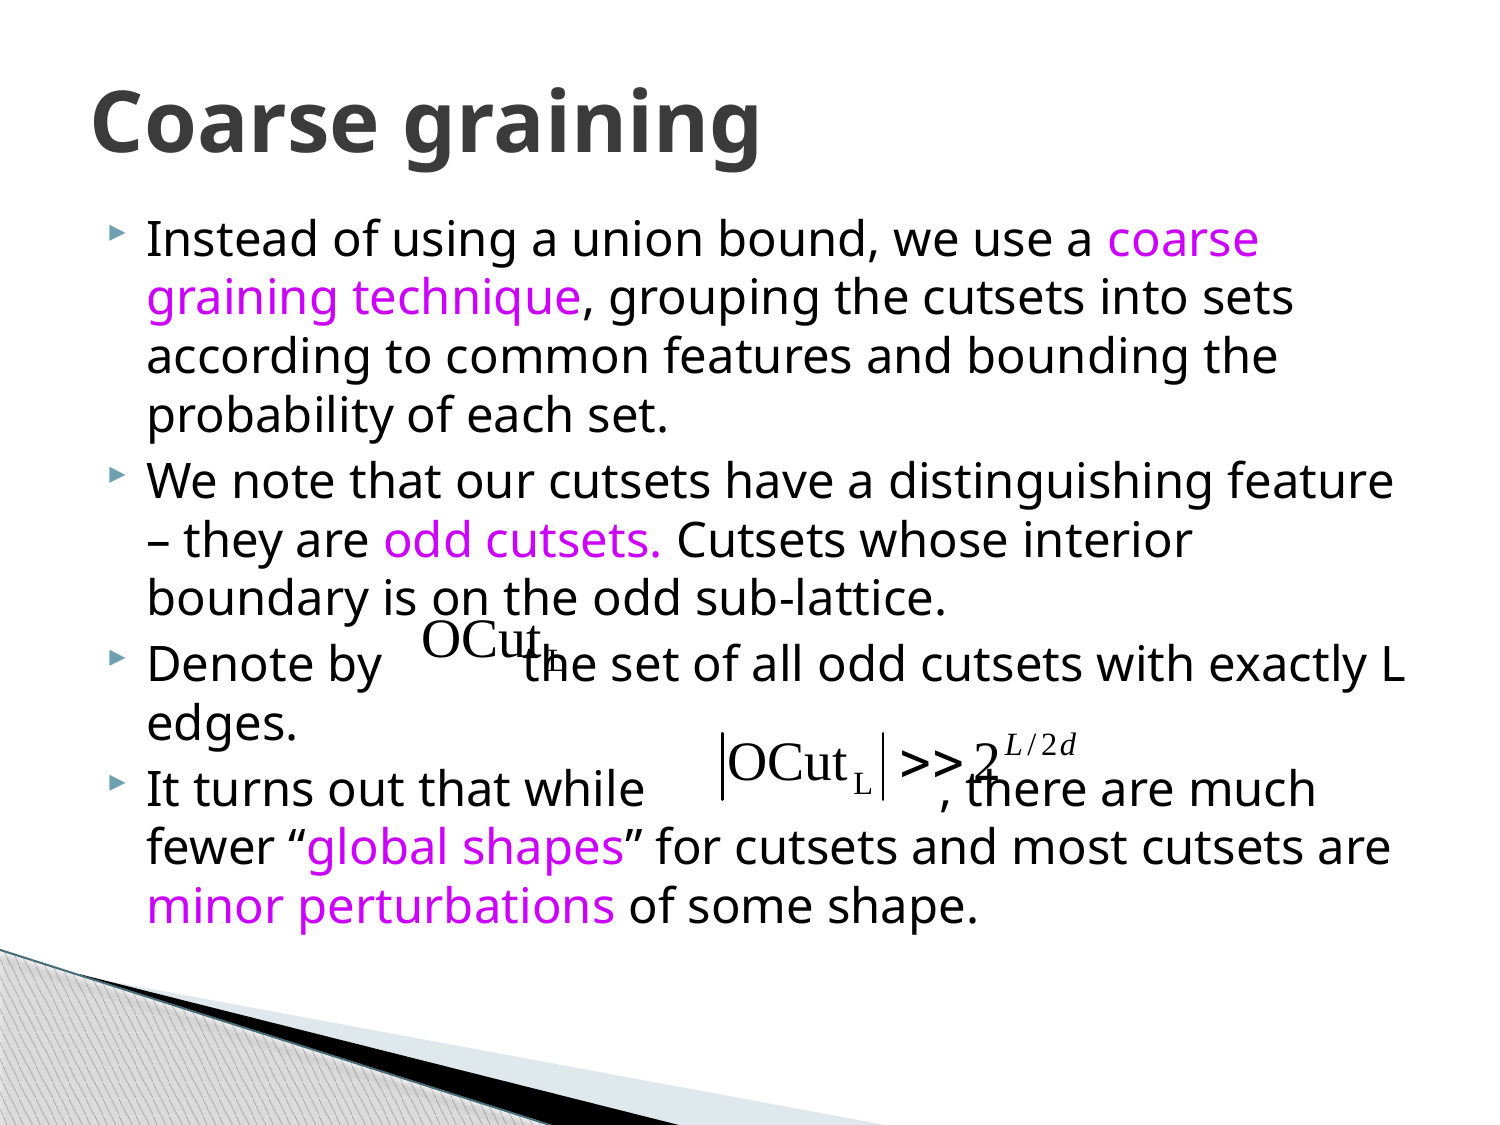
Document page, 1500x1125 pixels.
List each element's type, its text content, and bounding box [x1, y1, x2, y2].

list Instead of using a union bound, we use a coarse graining technique, grouping the cutsets into sets according to common features and bounding the probability of each set. We note that our cutsets have a distinguishing feature – they are odd cutsets. Cutsets whose interior boundary is on the odd sub-lattice. Denote by the set of all odd cutsets with exactly L edges. It turns out that while , there are much fewer “global shapes” for cutsets and most cutsets are minor perturbations of some shape. [75, 213, 1425, 943]
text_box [711, 719, 1089, 813]
title Coarse graining [75, 24, 1425, 213]
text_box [413, 601, 577, 681]
